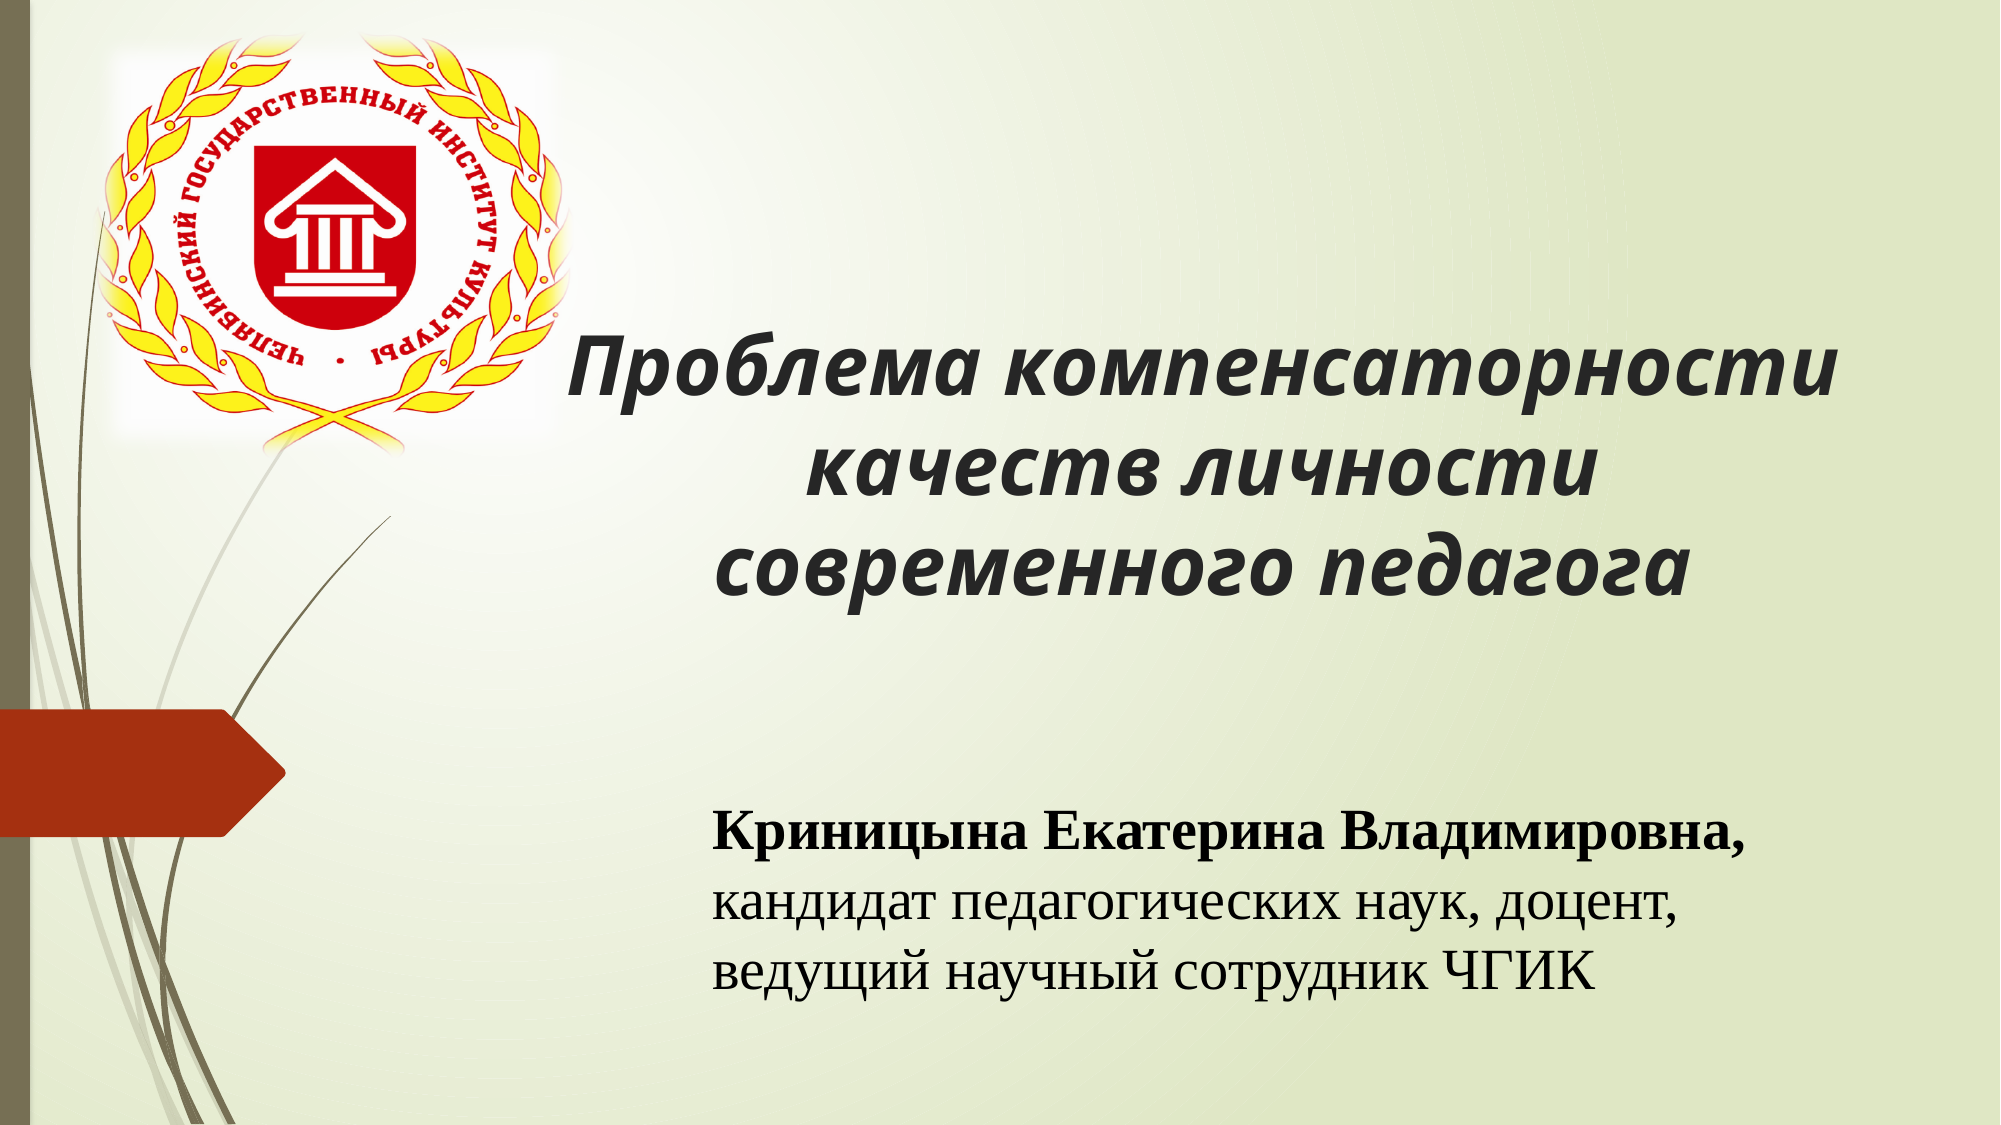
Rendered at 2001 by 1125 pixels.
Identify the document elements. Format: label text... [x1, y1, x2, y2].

picture [90, 30, 574, 459]
subtitle Криницына Екатерина Владимировна, кандидат педагогических наук, доцент, ведущий научный сотрудник ЧГИК [697, 783, 1888, 1073]
title Проблема компенсаторности качеств личности современного педагога [535, 105, 1871, 700]
